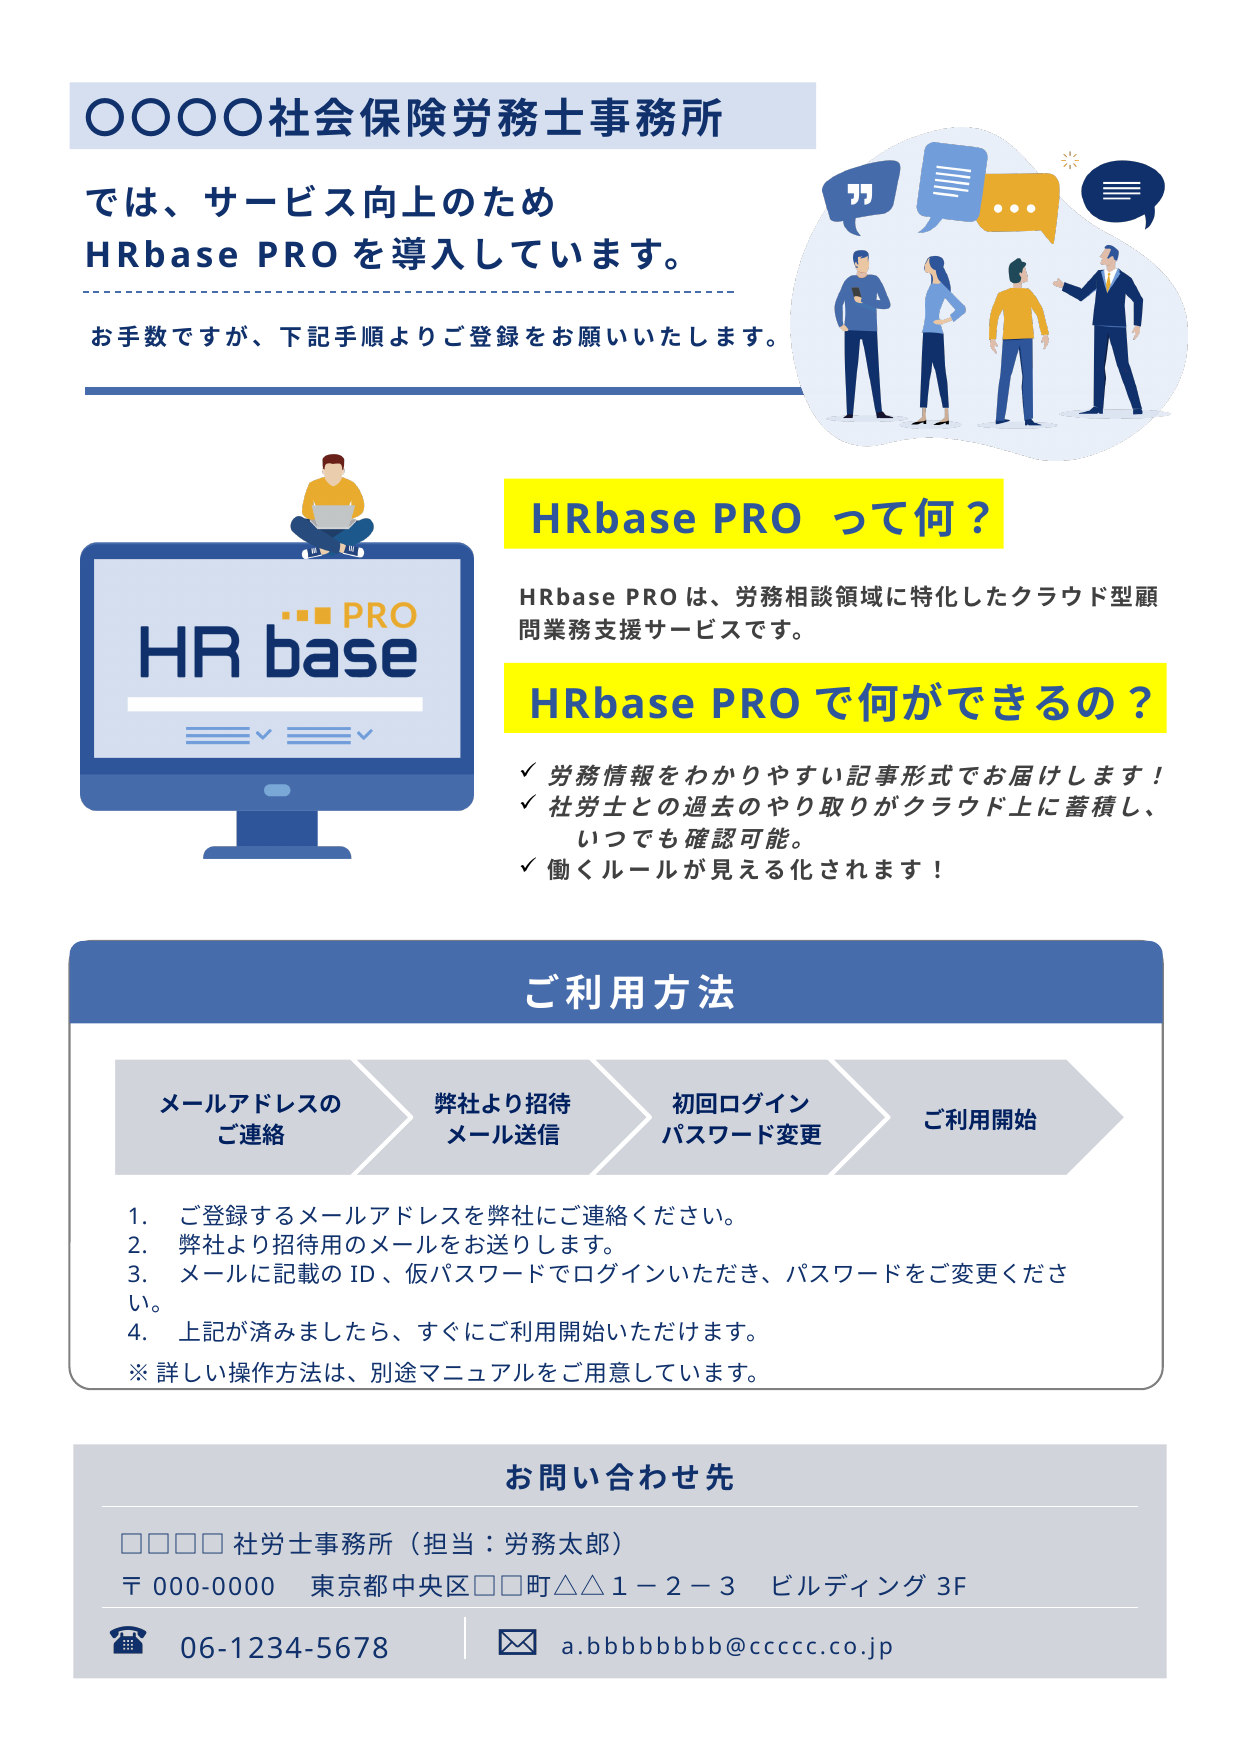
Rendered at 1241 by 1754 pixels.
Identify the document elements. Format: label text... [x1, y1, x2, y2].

text_box HRbase PROは、労務相談領域に特化したクラウド型顧問業務支援サービスです。 [504, 569, 1187, 651]
text_box 〇〇〇〇社会保険労務士事務所 [69, 82, 817, 150]
text_box [502, 661, 1169, 735]
picture [80, 454, 474, 860]
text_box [69, 940, 1163, 1390]
picture [790, 127, 1188, 462]
text_box お手数ですが、下記手順よりご登録をお願いいたします。 [75, 315, 784, 358]
text_box [502, 476, 1006, 551]
text_box HRbase PRO って何？ [515, 484, 1015, 549]
text_box では、サービス向上のため HRbase PROを導入しています。 [69, 162, 759, 282]
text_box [73, 1444, 1167, 1679]
text_box 労務情報をわかりやすい記事形式でお届けします！ 社労士との過去のやり取りがクラウド上に蓄積し、 いつでも確認可能。 働くルールが見える化されます！ [504, 749, 1214, 891]
text_box HRbase PROで何ができるの？ [513, 669, 1177, 735]
